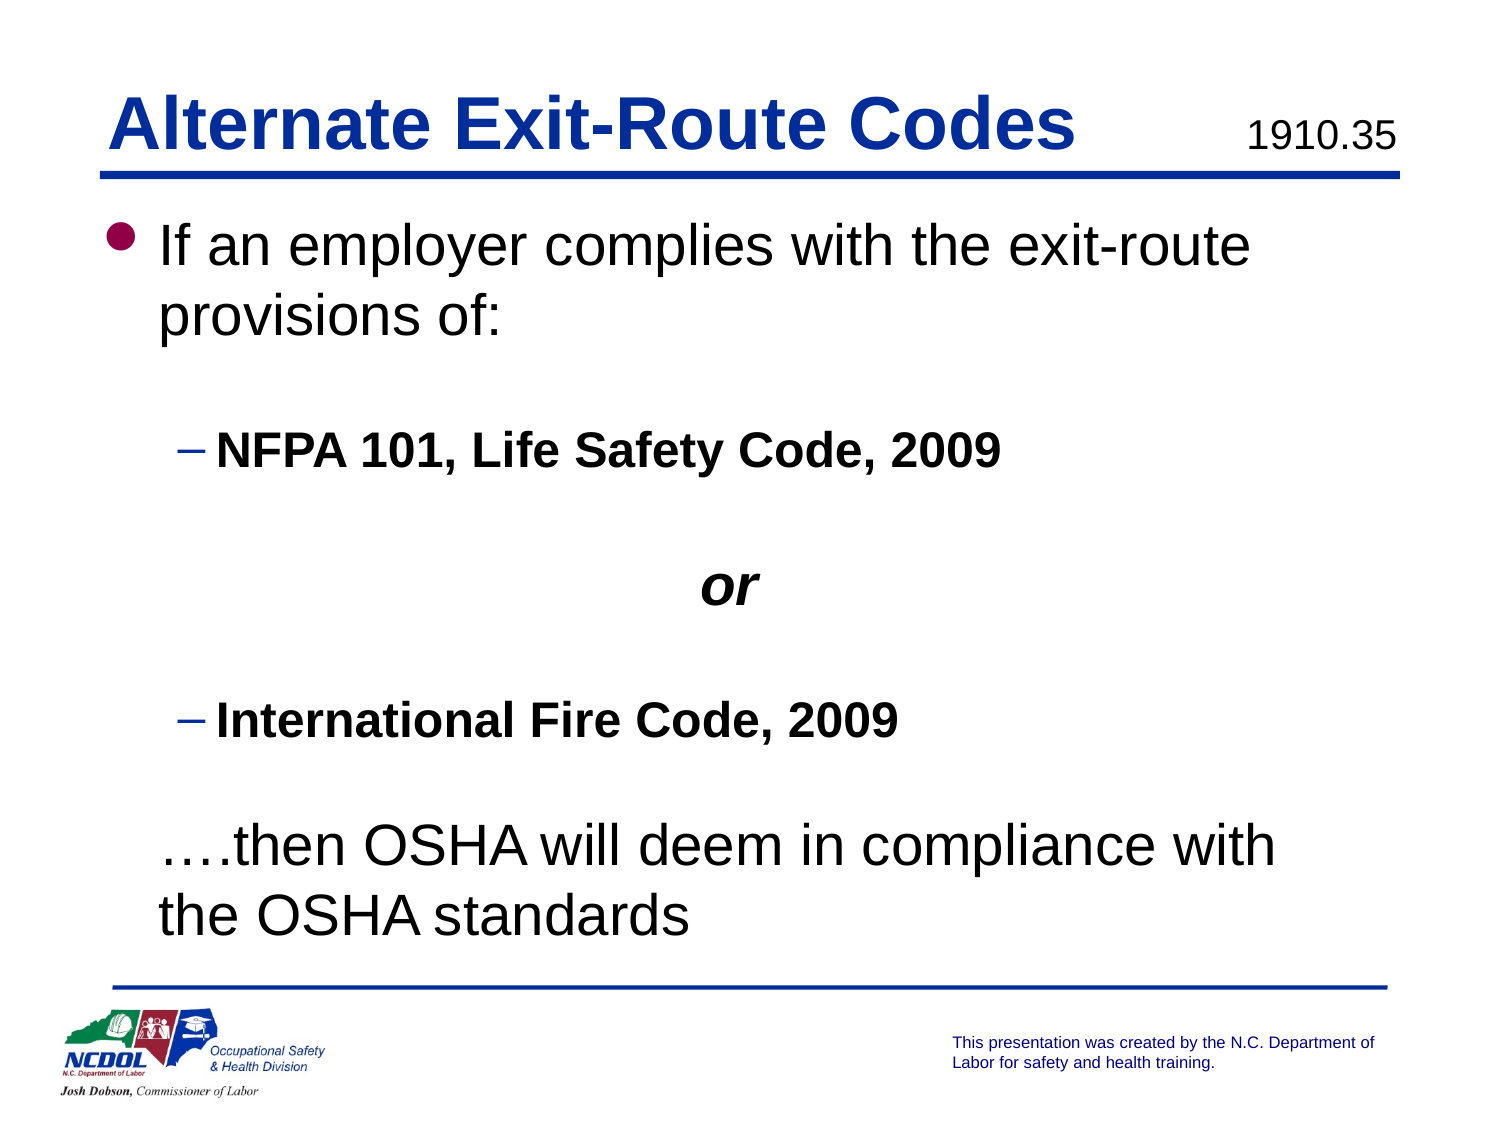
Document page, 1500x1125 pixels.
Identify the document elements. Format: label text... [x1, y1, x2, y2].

title Alternate Exit-Route Codes [99, 75, 1388, 166]
list 1910.35 [1037, 99, 1413, 163]
picture [50, 992, 334, 1123]
list If an employer complies with the exit-route provisions of: NFPA 101, Life Safety Code, 2009 or International Fire Code, 2009 ….then OSHA will deem in compliance with the OSHA standards [87, 200, 1388, 975]
